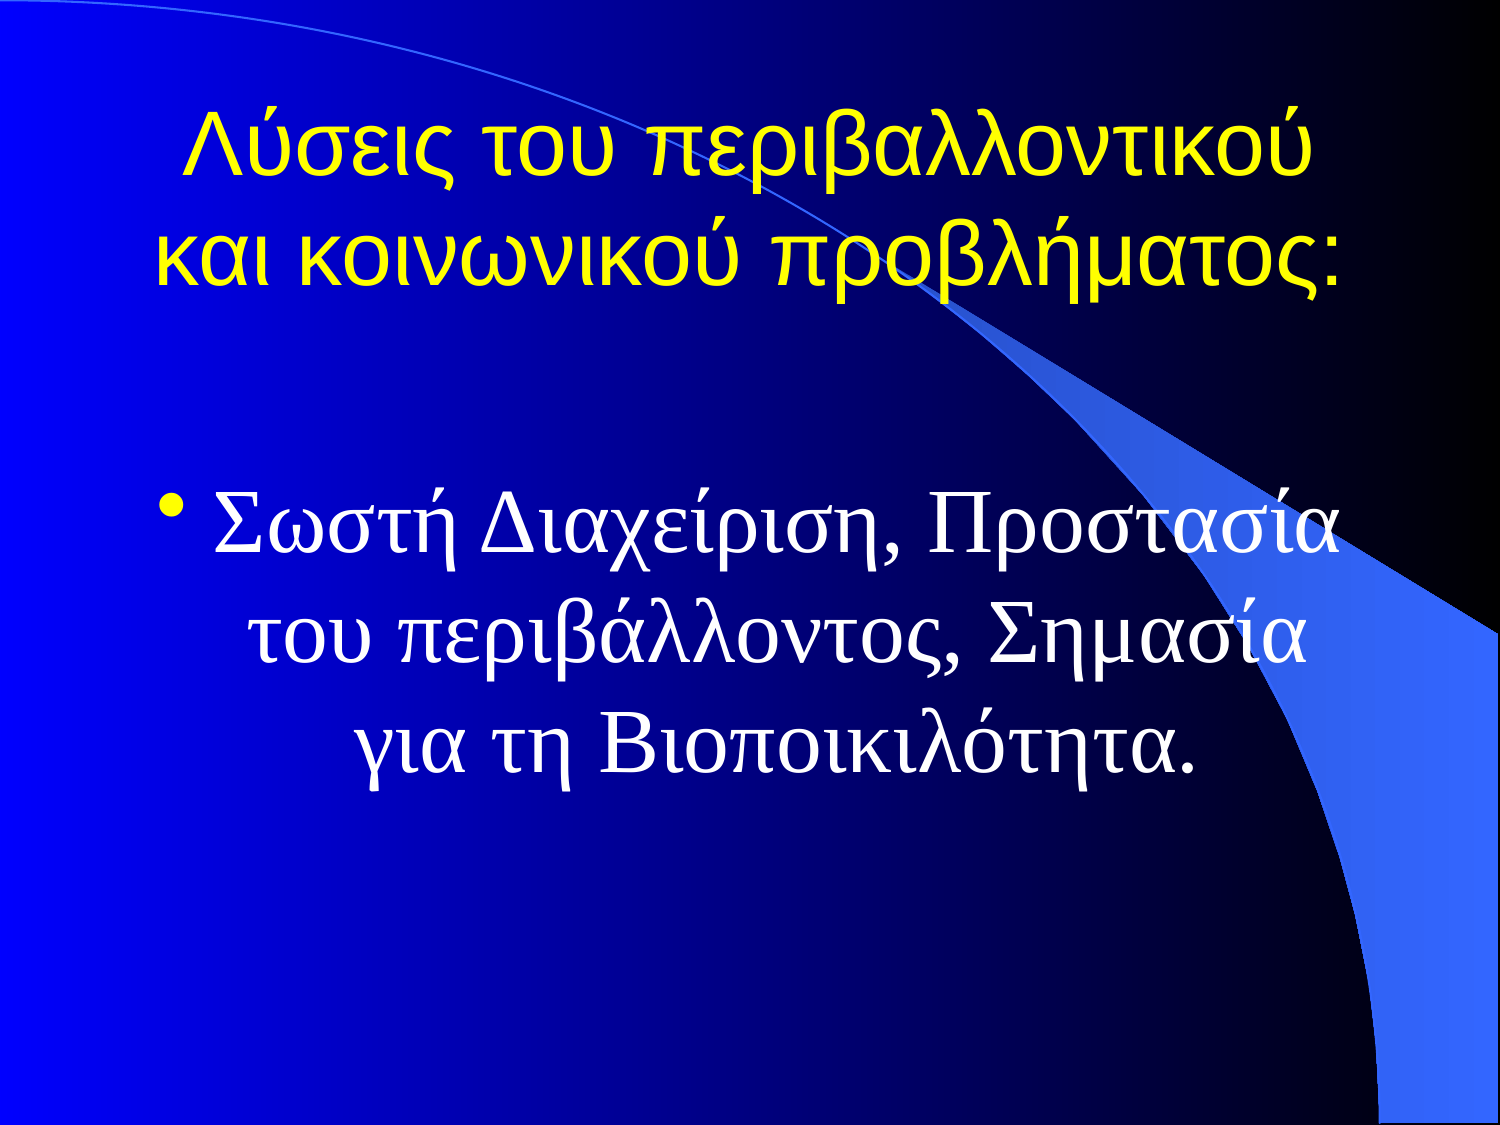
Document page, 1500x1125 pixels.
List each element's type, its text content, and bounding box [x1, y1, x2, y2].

list Σωστή Διαχείριση, Προστασία του περιβάλλοντος, Σημασία για τη Βιοποικιλότητα. [112, 324, 1388, 1000]
title Λύσεις του περιβαλλοντικού και κοινωνικού προβλήματος: [112, 99, 1388, 288]
